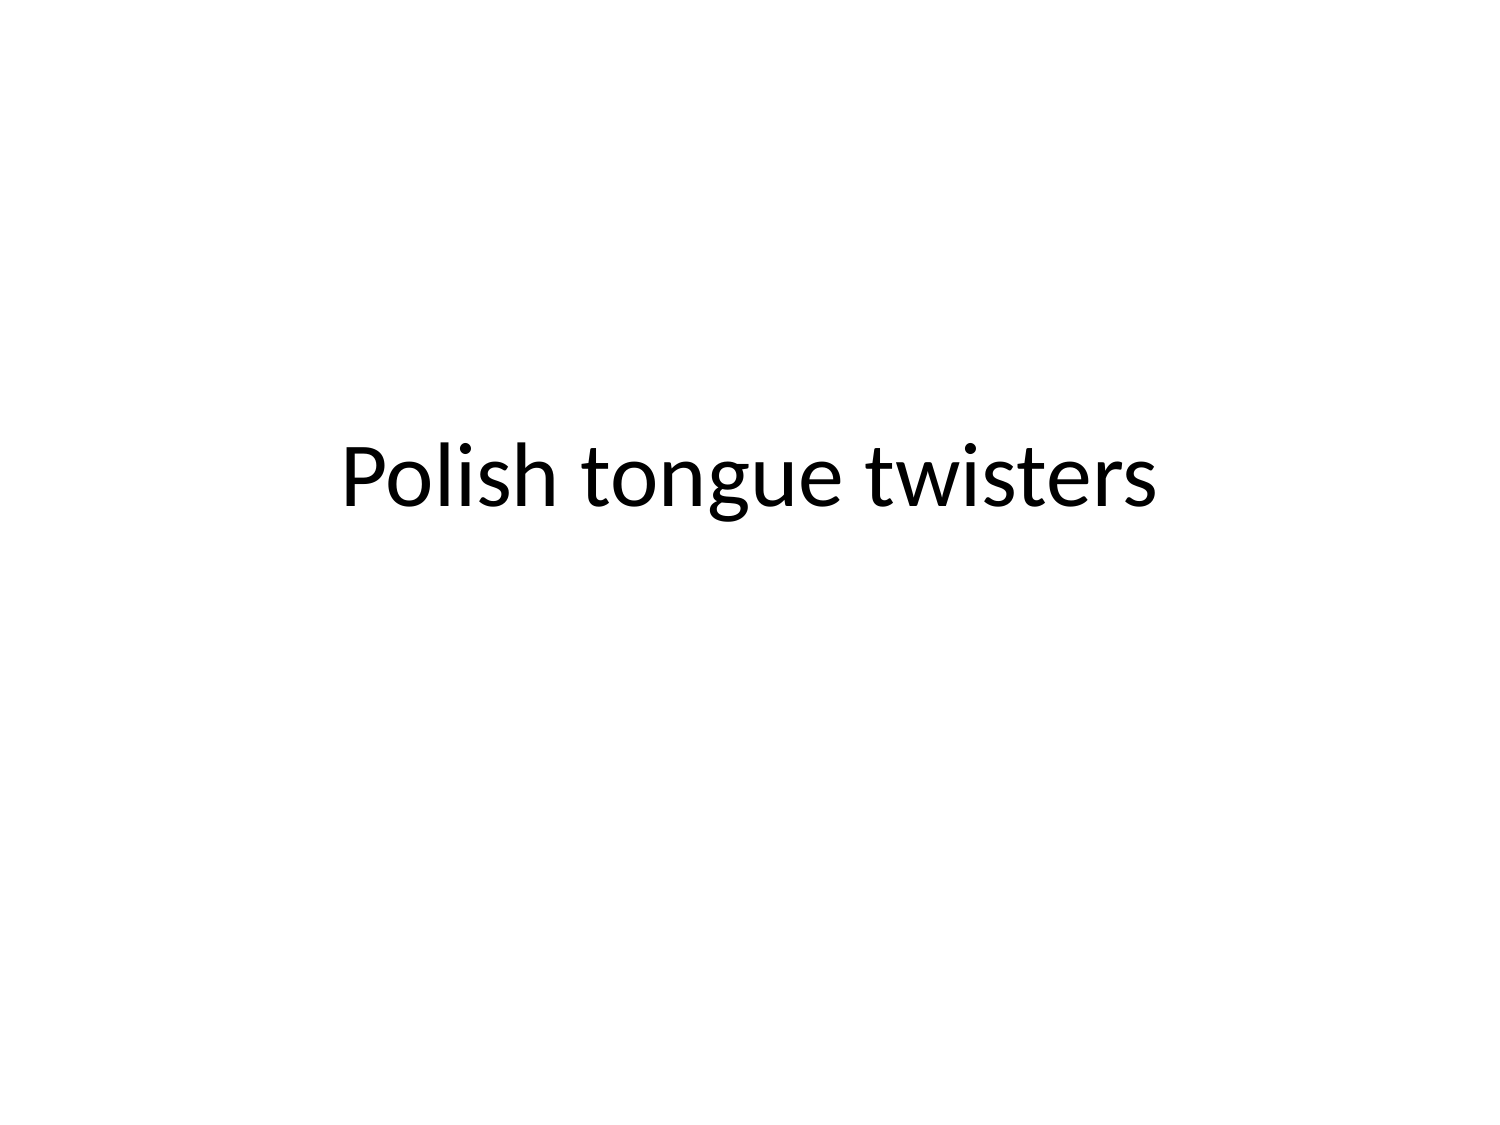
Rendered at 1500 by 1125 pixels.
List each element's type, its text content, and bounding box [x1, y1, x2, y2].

title Polish tongue twisters [112, 349, 1388, 591]
